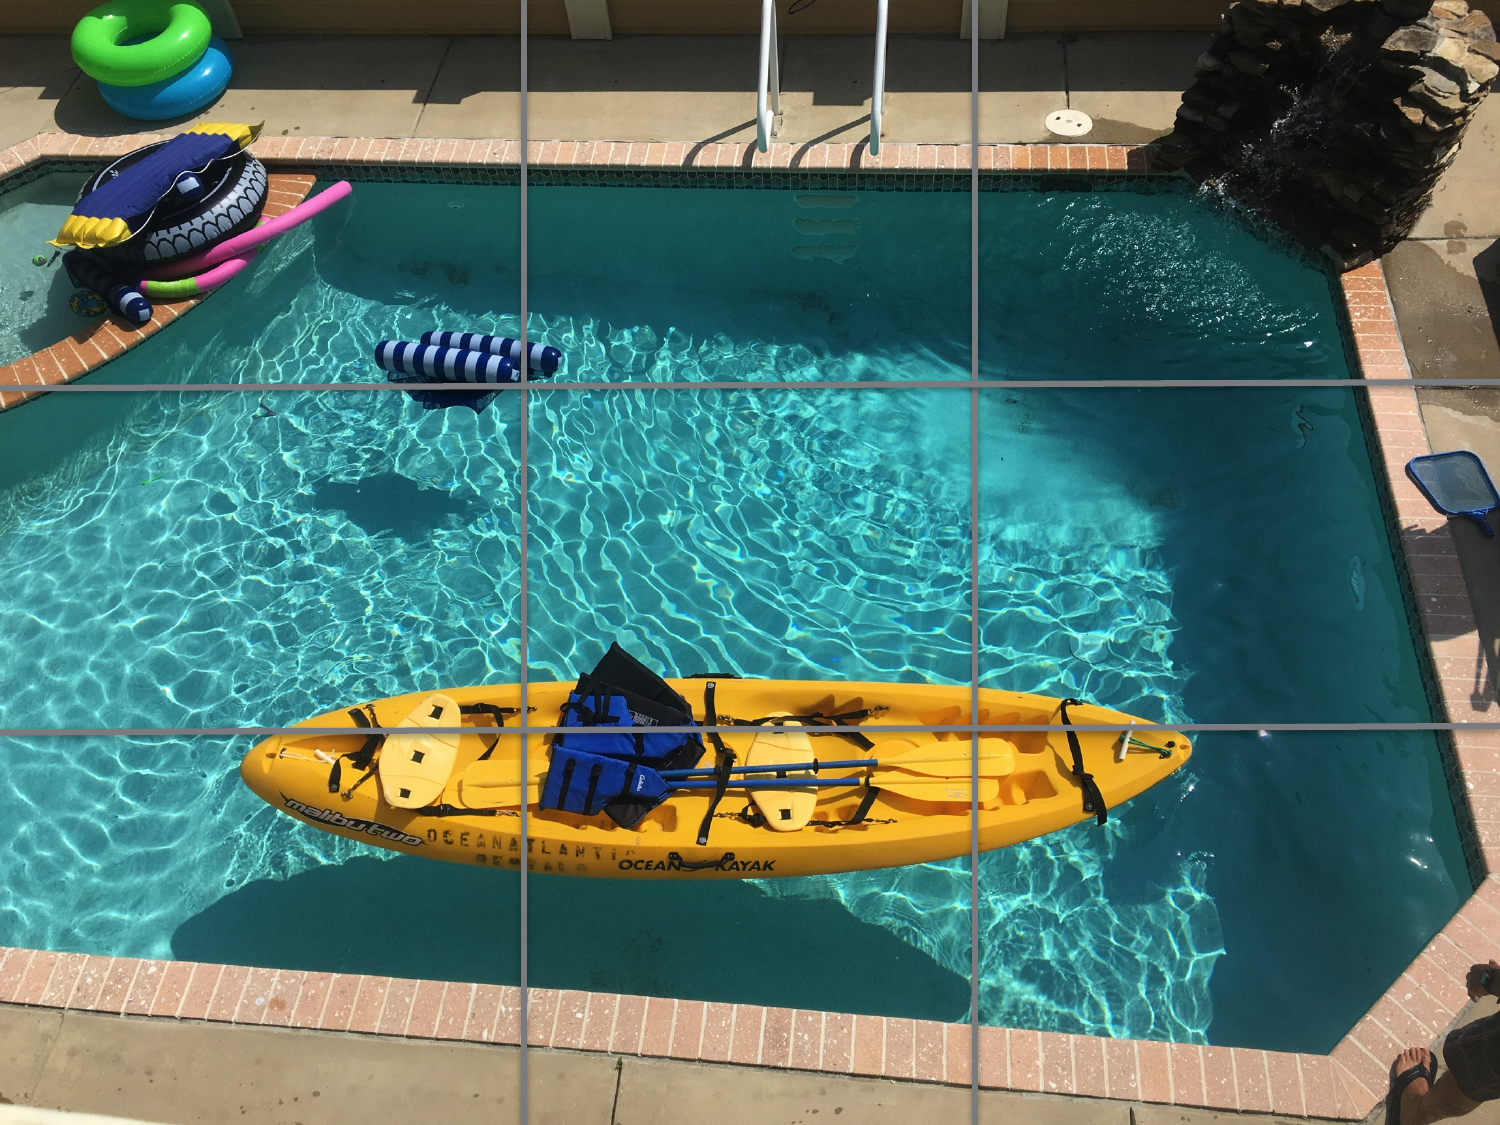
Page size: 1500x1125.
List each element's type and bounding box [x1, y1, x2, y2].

picture [976, 0, 1500, 381]
picture [0, 0, 523, 381]
picture [525, 733, 974, 1125]
picture [976, 389, 1500, 725]
picture [0, 733, 523, 1125]
text_box [0, 725, 1500, 733]
text_box [0, 381, 1500, 389]
picture [525, 0, 974, 381]
picture [525, 389, 974, 725]
picture [0, 389, 523, 725]
picture [976, 733, 1500, 1125]
